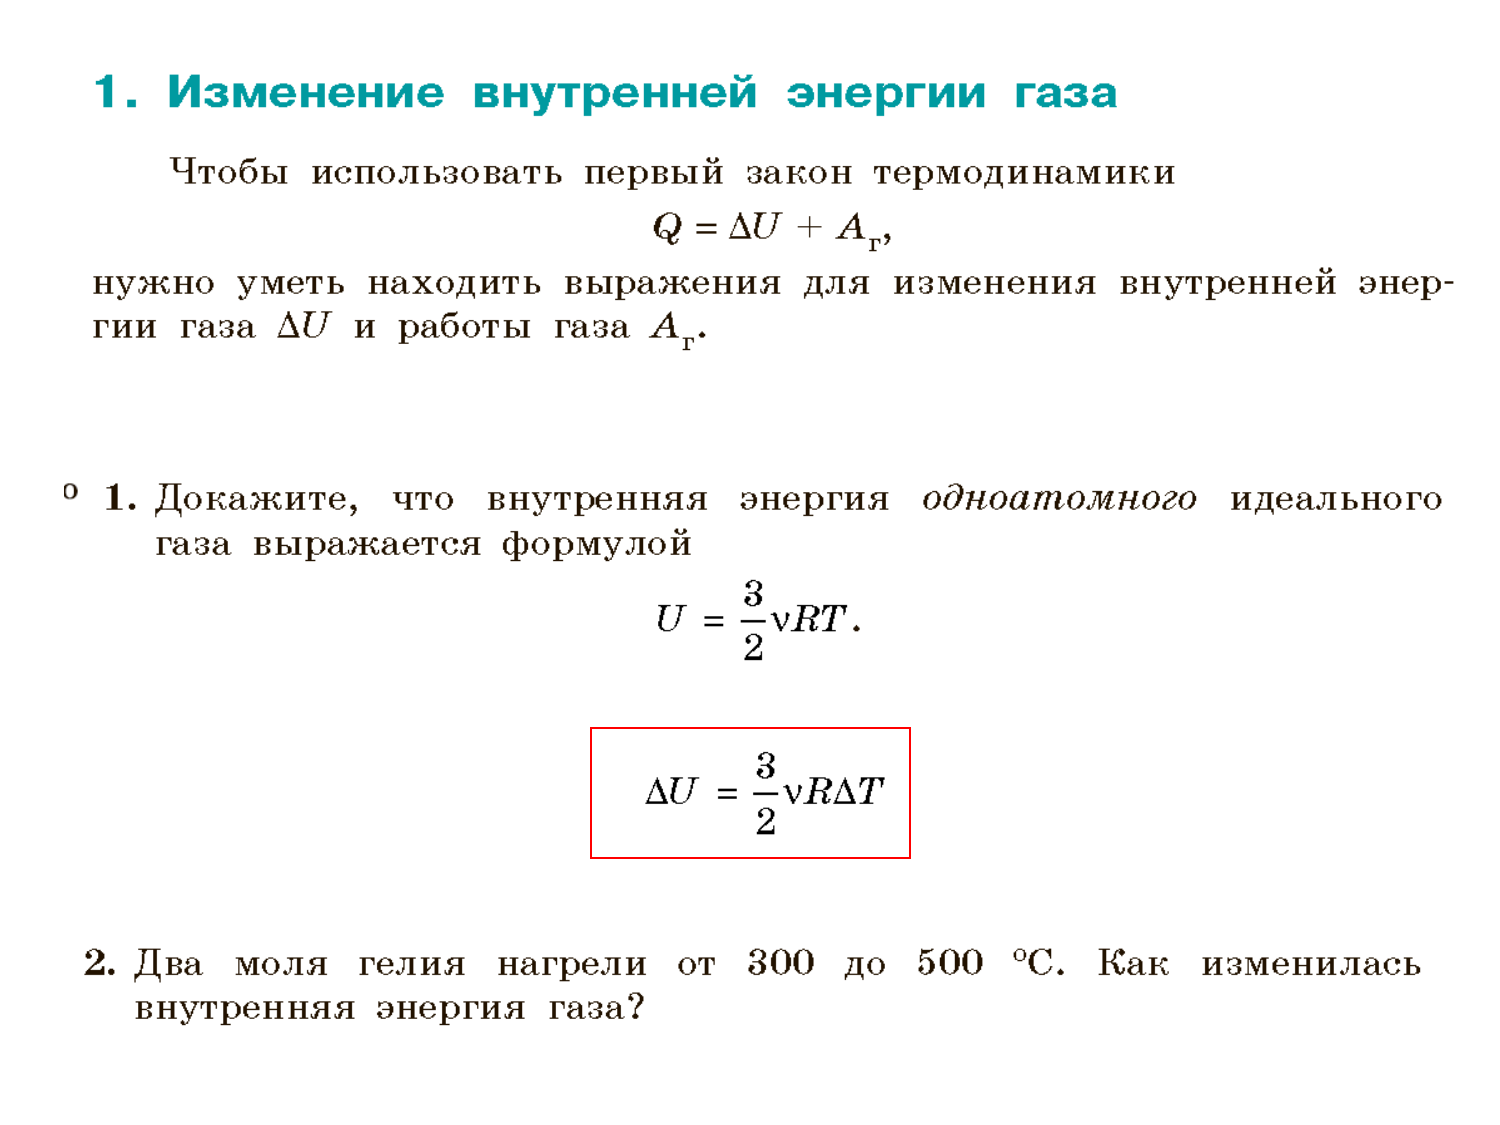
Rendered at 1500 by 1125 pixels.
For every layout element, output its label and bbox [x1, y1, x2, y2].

text_box [590, 727, 910, 858]
picture [64, 456, 1449, 674]
picture [76, 66, 1461, 354]
picture [72, 940, 1429, 1034]
